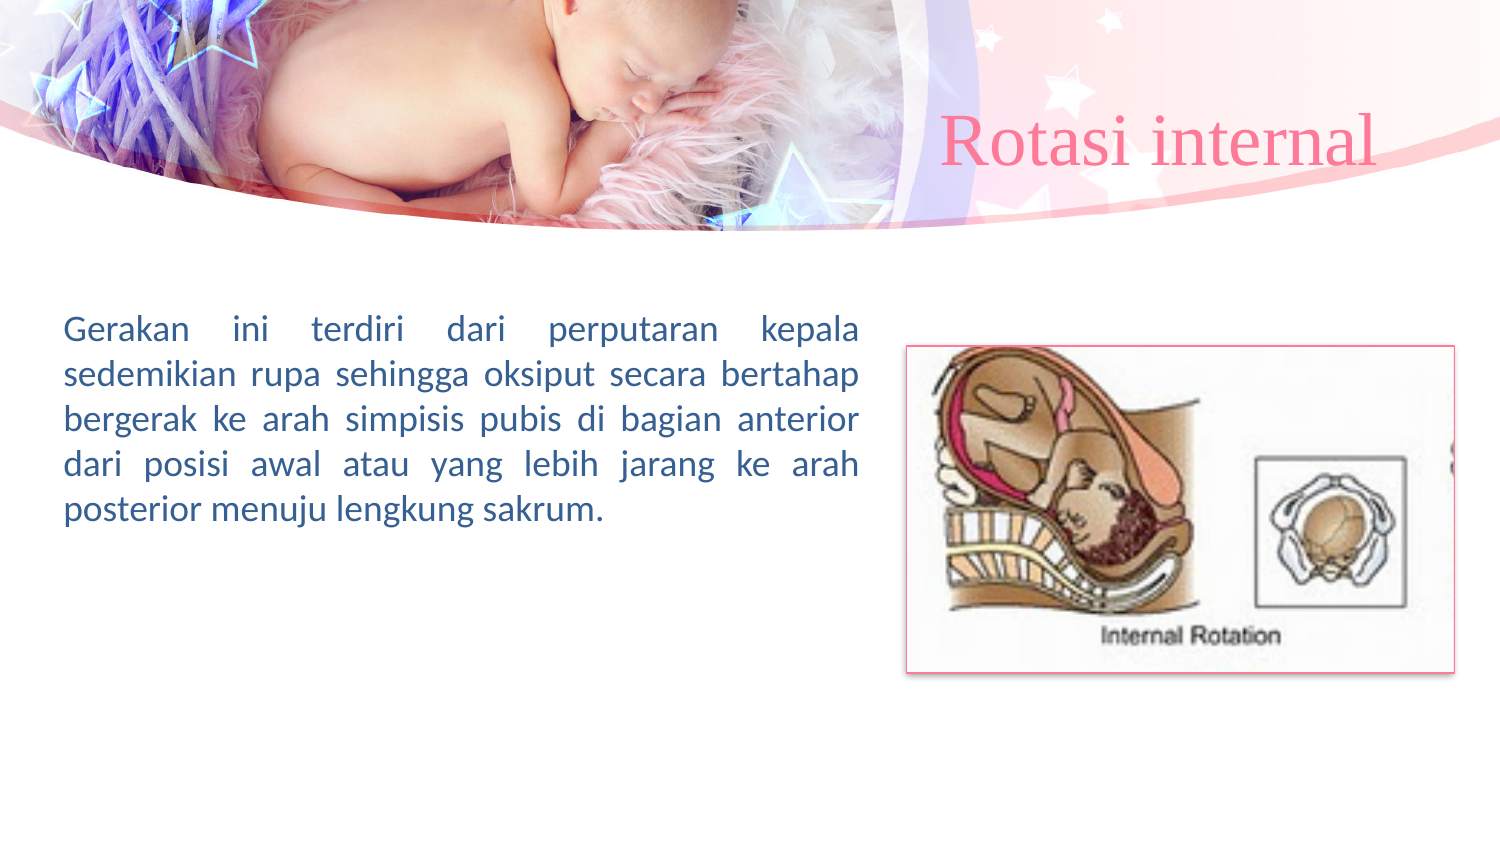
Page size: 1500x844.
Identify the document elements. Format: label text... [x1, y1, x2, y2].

text_box [950, 96, 1452, 197]
text_box Rotasi internal [925, 83, 1427, 189]
text_box Gerakan ini terdiri dari perputaran kepala sedemikian rupa sehingga oksiput secara bertahap bergerak ke arah simpisis pubis di bagian anterior dari posisi awal atau yang lebih jarang ke arah posterior menuju lengkung sakrum. [48, 296, 876, 627]
picture [0, 0, 1500, 844]
